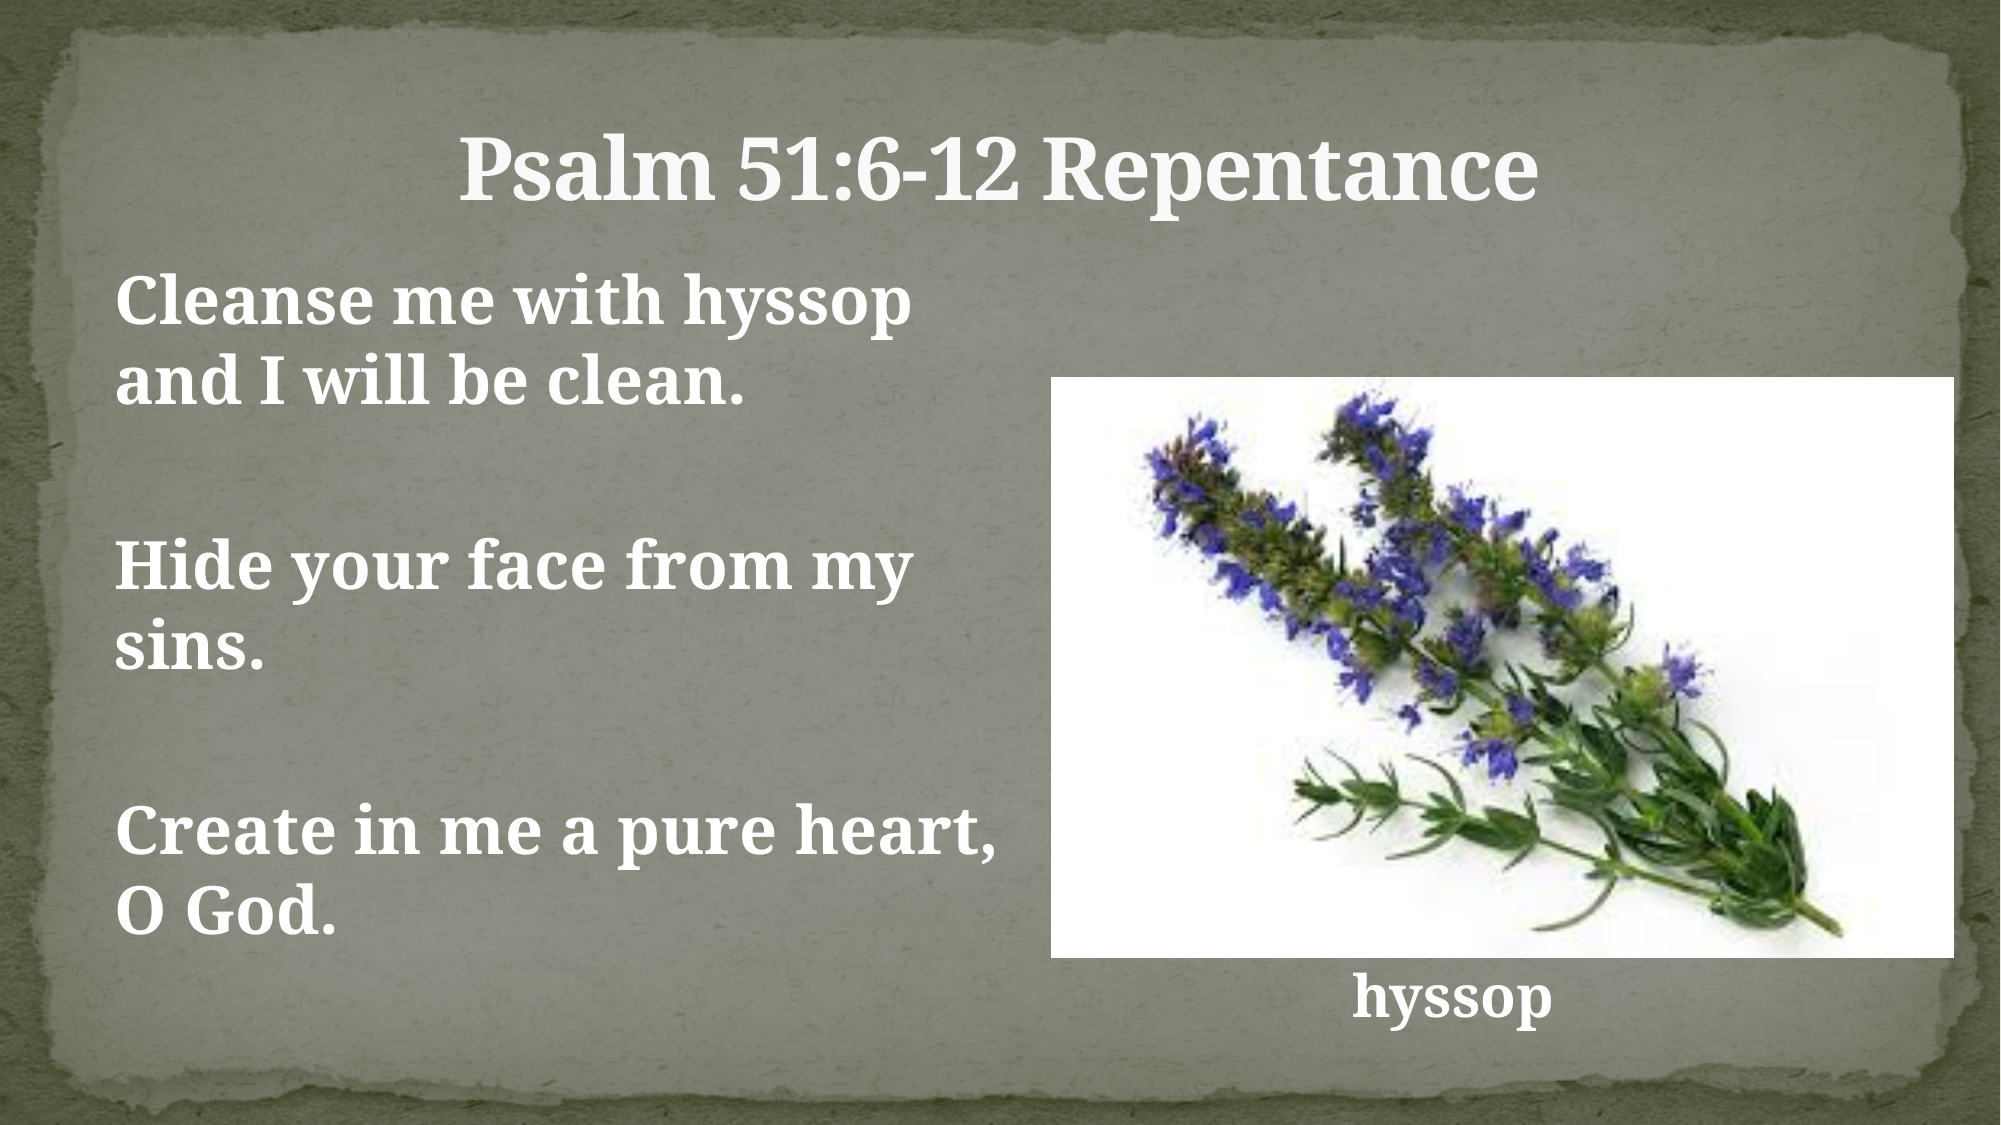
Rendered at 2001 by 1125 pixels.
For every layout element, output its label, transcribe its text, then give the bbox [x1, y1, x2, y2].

title Psalm 51:6-12 Repentance [99, 24, 1900, 225]
picture [1051, 377, 1954, 958]
text_box hyssop [1337, 967, 1863, 1037]
list Cleanse me with hyssop and I will be clean. Hide your face from my sins. Create in me a pure heart, O God. [99, 249, 1050, 1000]
